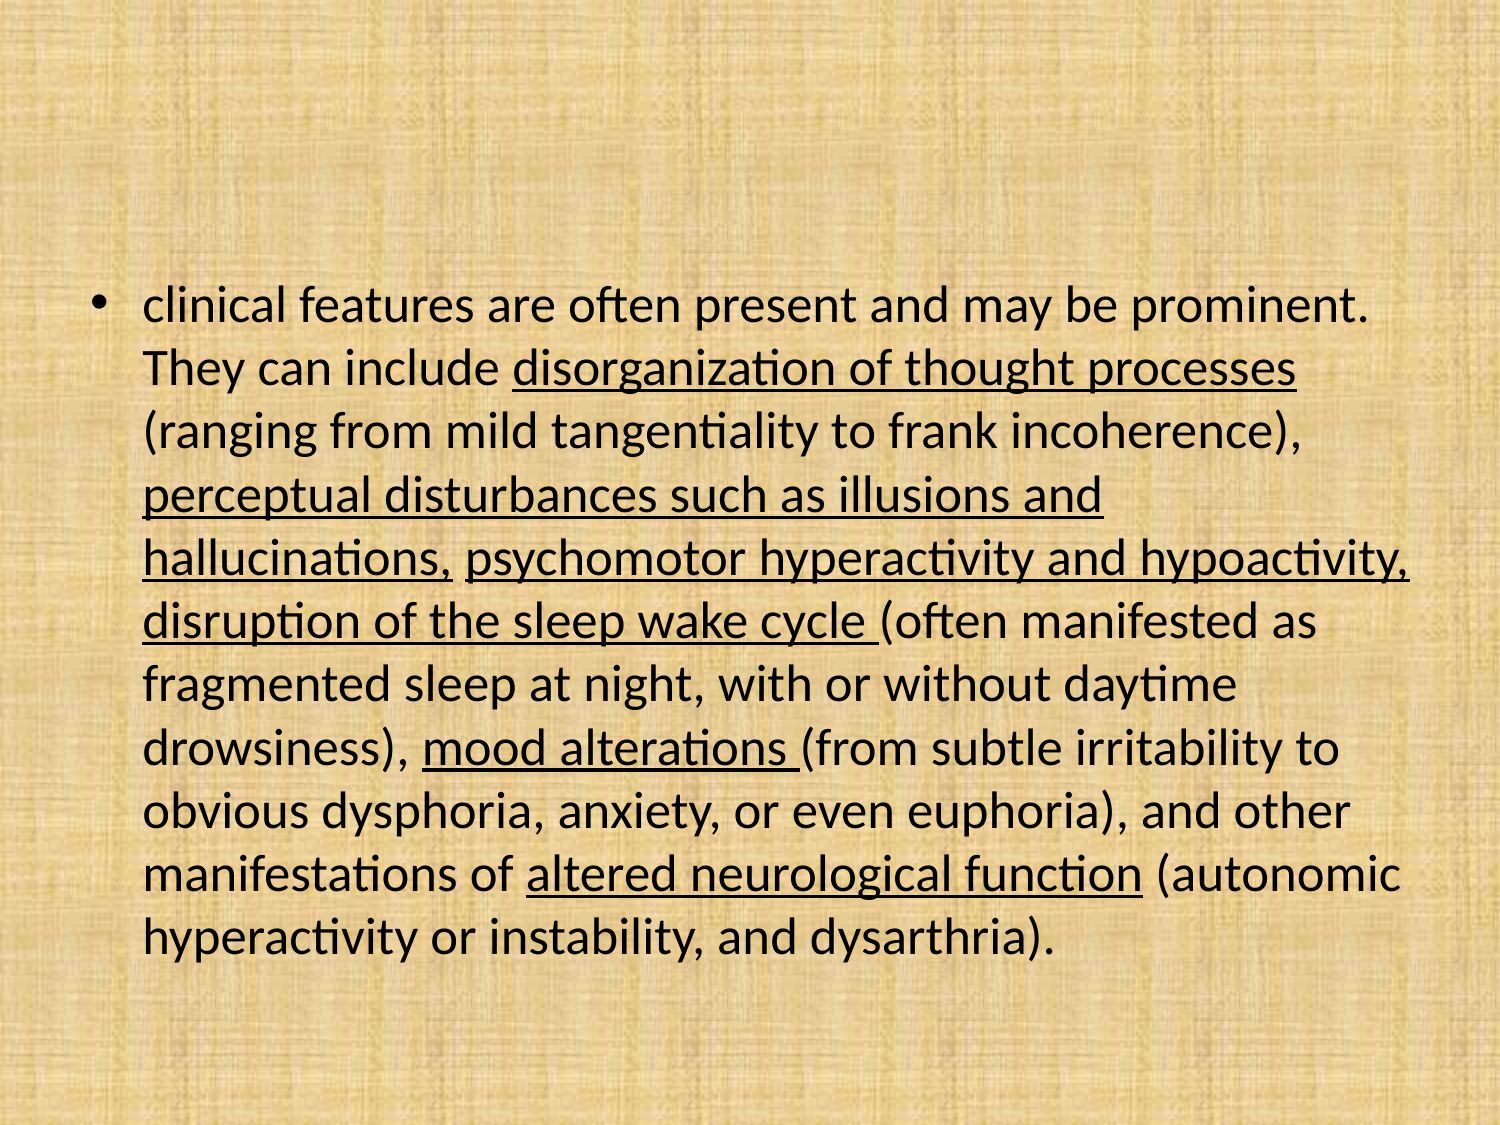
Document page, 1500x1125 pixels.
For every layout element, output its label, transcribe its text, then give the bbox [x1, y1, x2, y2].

list clinical features are often present and may be prominent. They can include disorganization of thought processes (ranging from mild tangentiality to frank incoherence), perceptual disturbances such as illusions and hallucinations, psychomotor hyperactivity and hypoactivity, disruption of the sleep wake cycle (often manifested as fragmented sleep at night, with or without daytime drowsiness), mood alterations (from subtle irritability to obvious dysphoria, anxiety, or even euphoria), and other manifestations of altered neurological function (autonomic hyperactivity or instability, and dysarthria). [75, 262, 1425, 1005]
picture [0, 0, 1500, 1125]
